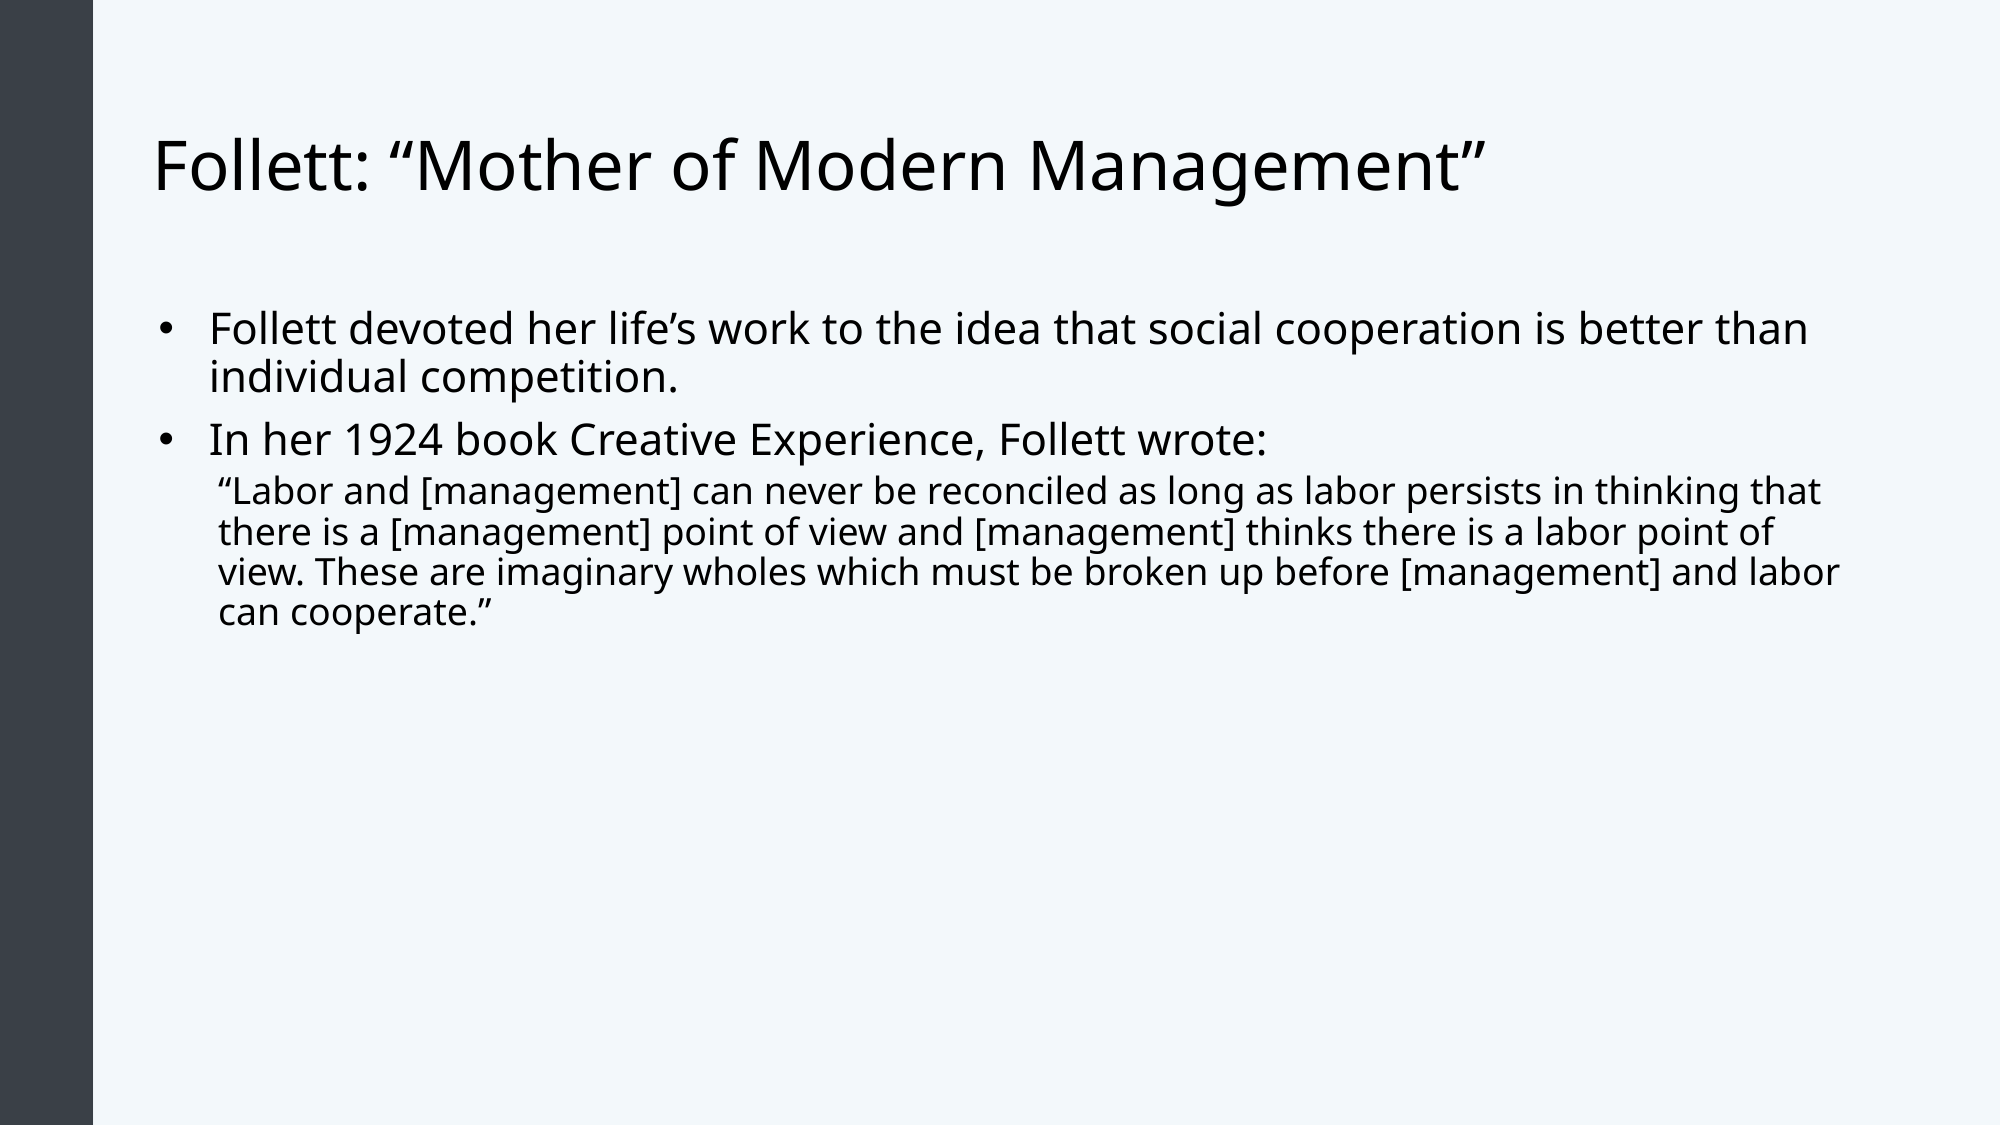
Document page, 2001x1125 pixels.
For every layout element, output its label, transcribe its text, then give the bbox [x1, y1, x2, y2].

list Follett devoted her life’s work to the idea that social cooperation is better than individual competition. In her 1924 book Creative Experience, Follett wrote: “Labor and [management] can never be reconciled as long as labor persists in thinking that there is a [management] point of view and [management] thinks there is a labor point of view. These are imaginary wholes which must be broken up before [management] and labor can cooperate.” [137, 299, 1863, 1014]
title Follett: “Mother of Modern Management” [137, 59, 1863, 278]
